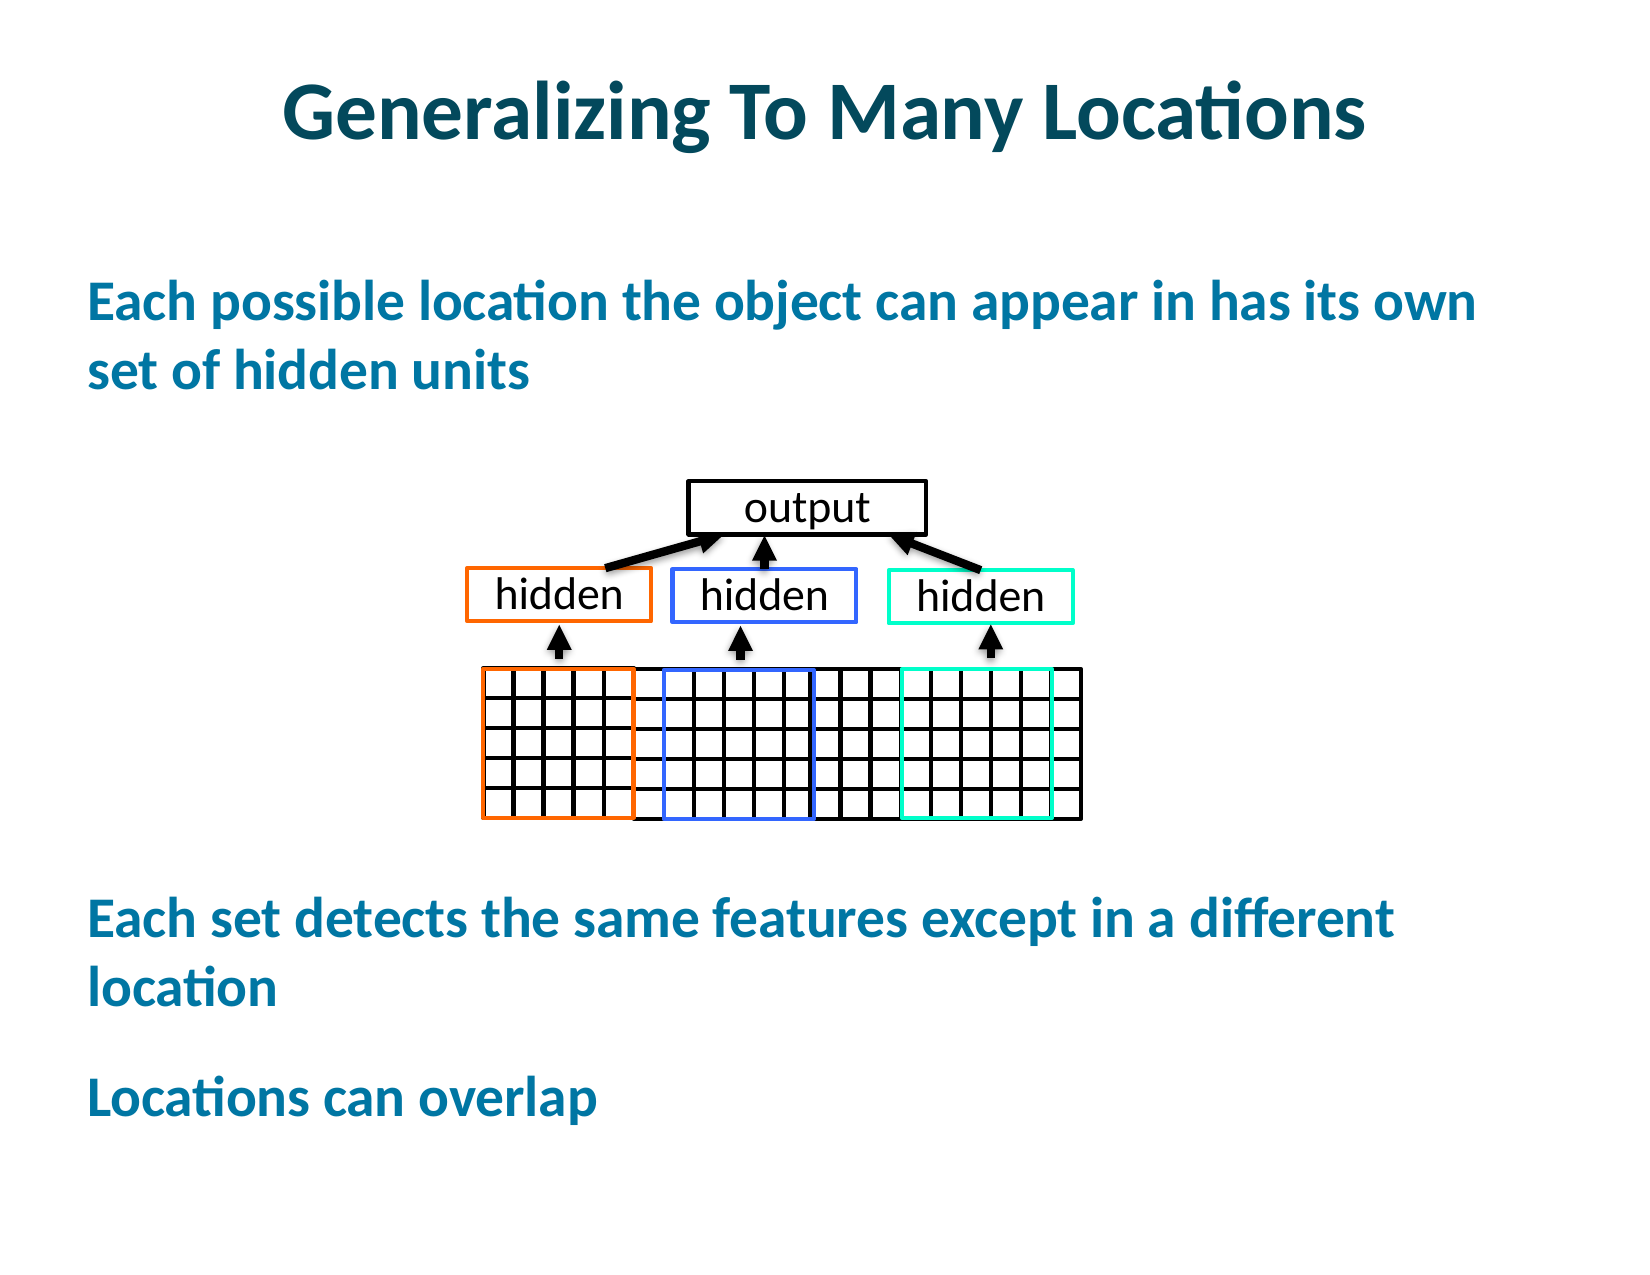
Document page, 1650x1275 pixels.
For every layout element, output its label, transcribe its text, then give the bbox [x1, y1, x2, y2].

text_box hidden [465, 566, 653, 623]
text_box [633, 668, 785, 820]
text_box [785, 668, 929, 820]
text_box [483, 667, 634, 819]
title Generalizing To Many Locations [82, 28, 1568, 185]
text_box output [686, 479, 928, 537]
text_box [605, 534, 725, 569]
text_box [888, 534, 981, 571]
text_box hidden [887, 568, 1075, 625]
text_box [930, 668, 1082, 820]
text_box hidden [670, 567, 858, 624]
list Each possible location the object can appear in has its own set of hidden units Each set detects the same features except in a different location Locations can overlap [54, 254, 1568, 1139]
